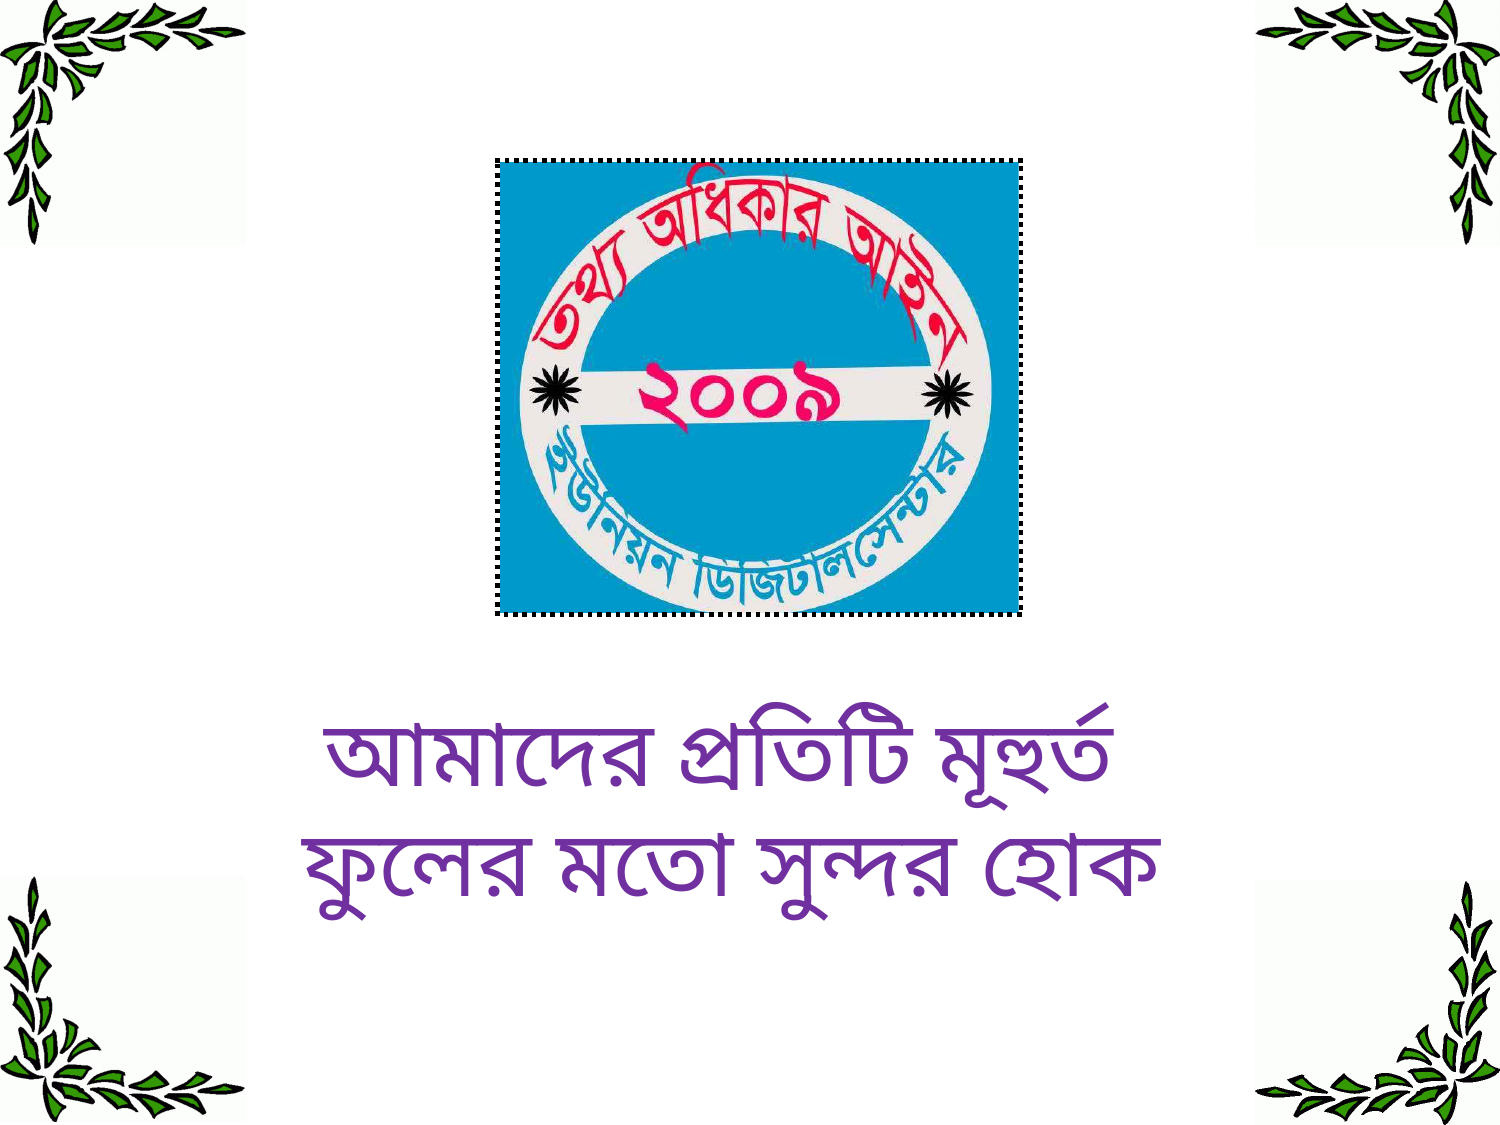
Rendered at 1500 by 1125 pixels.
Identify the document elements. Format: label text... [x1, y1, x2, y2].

picture [1256, 0, 1500, 245]
text_box আমাদের প্রতিটি মূহুর্ত ফুলের মতো সুন্দর হোক [112, 687, 1350, 923]
picture [518, 162, 991, 613]
picture [1, 877, 245, 1122]
picture [1254, 880, 1500, 1125]
picture [1, 0, 246, 245]
